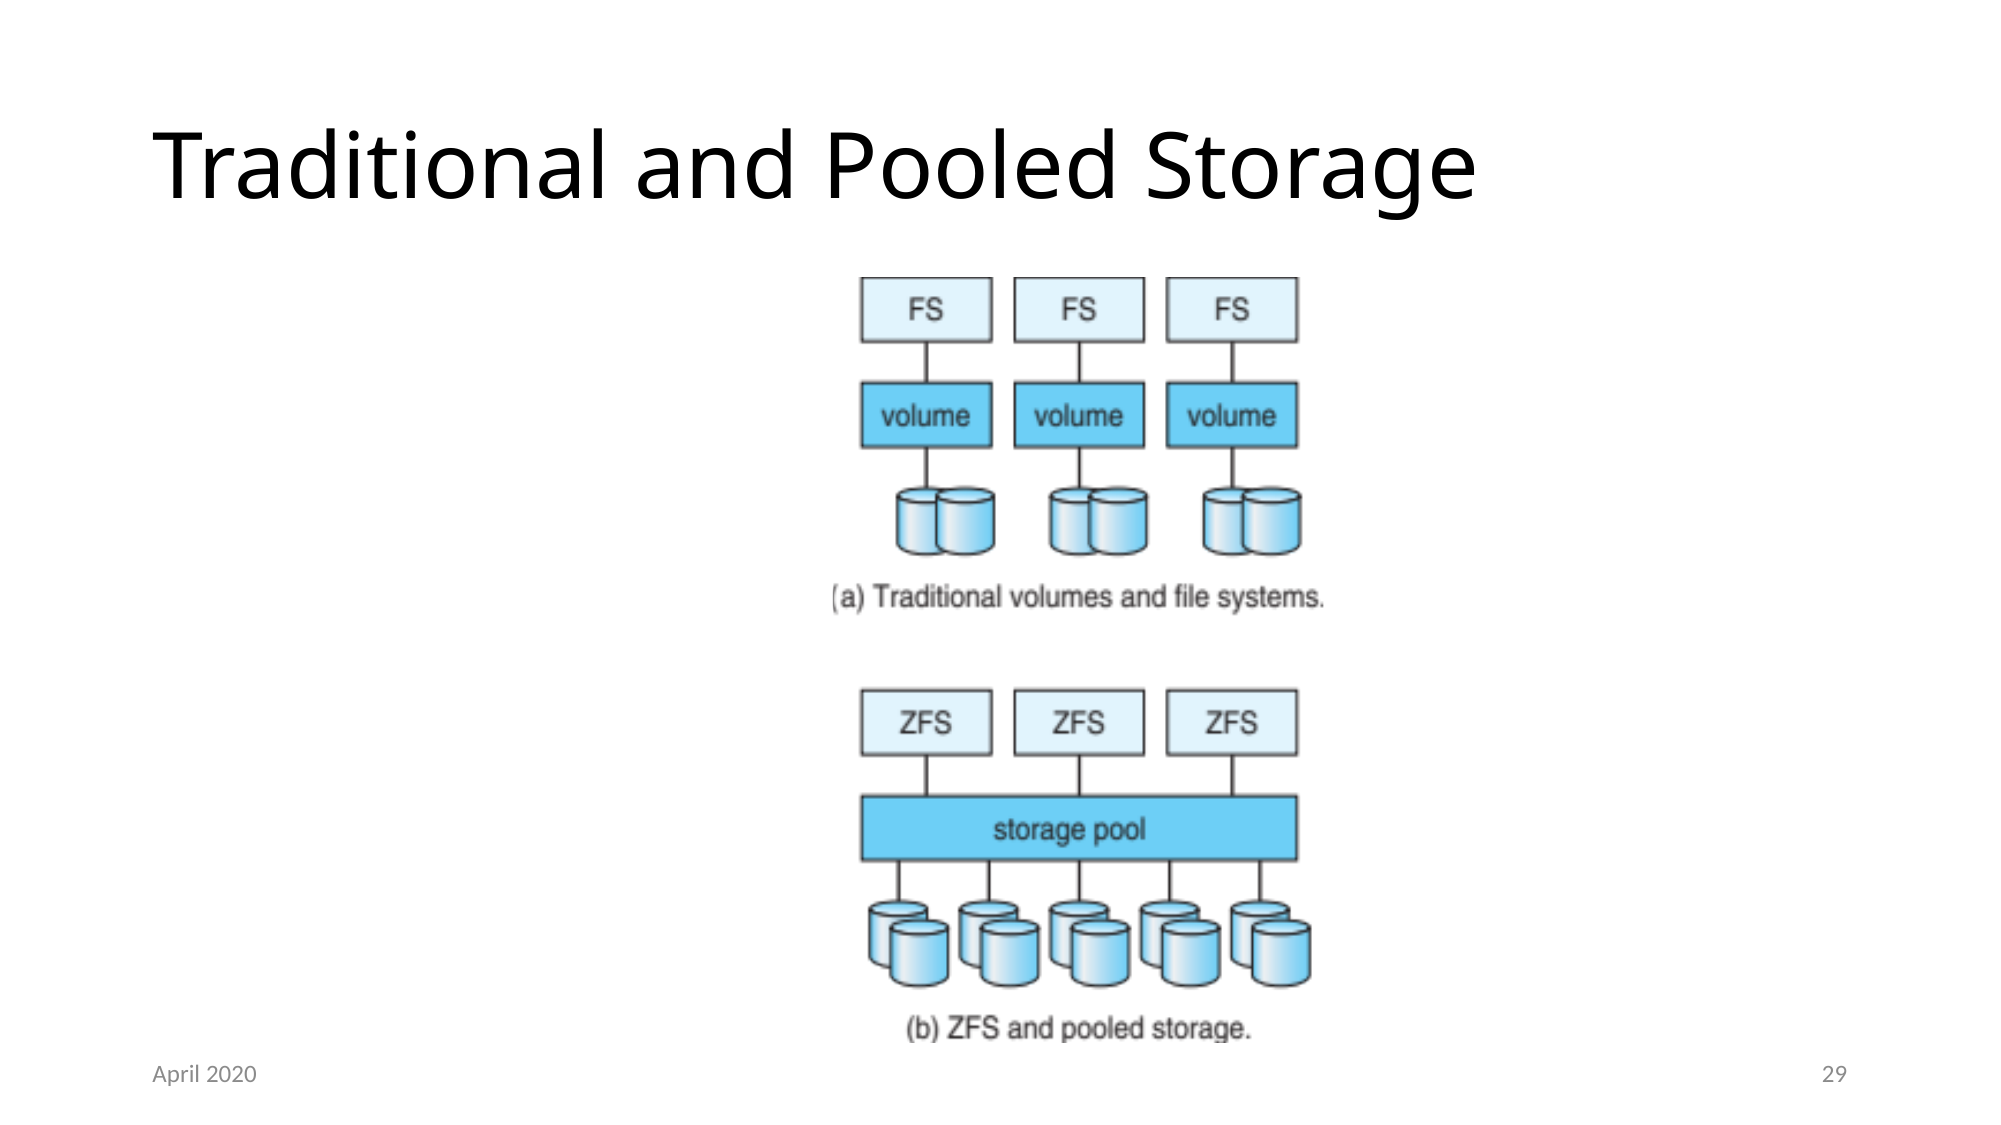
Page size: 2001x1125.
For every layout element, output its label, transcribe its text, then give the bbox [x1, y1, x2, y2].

slide_number 29 [1412, 1042, 1863, 1103]
title Traditional and Pooled Storage [137, 59, 1863, 278]
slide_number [137, 1042, 588, 1103]
picture [832, 277, 1324, 1043]
